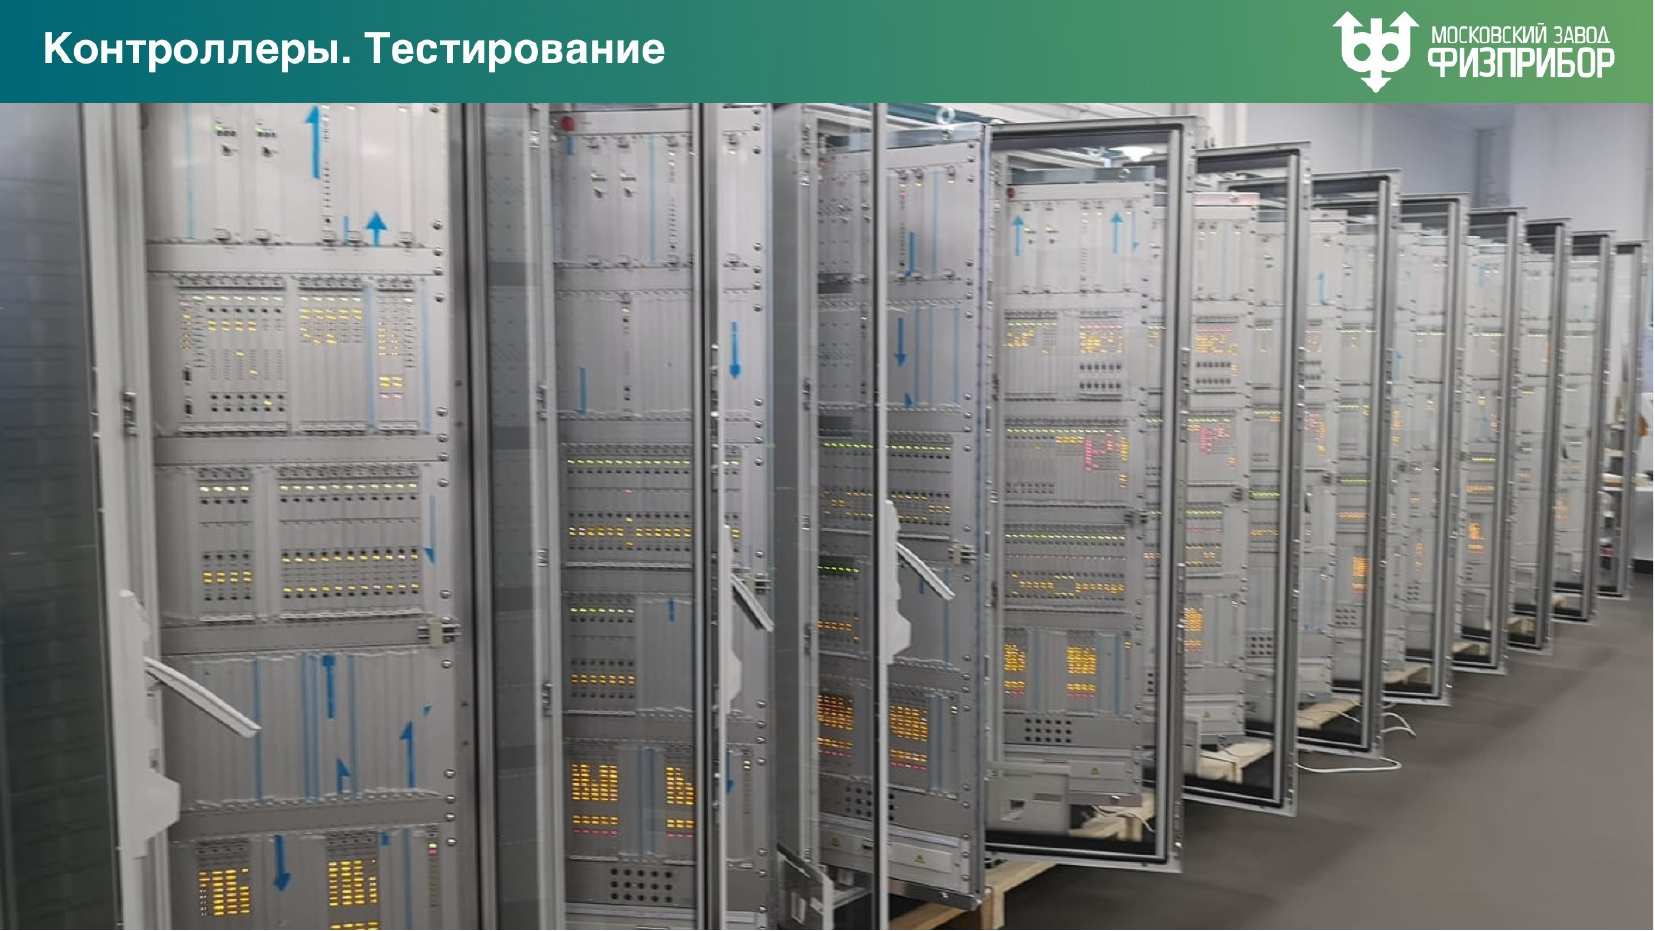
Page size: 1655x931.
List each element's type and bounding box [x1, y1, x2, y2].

text_box [0, 0, 1654, 930]
